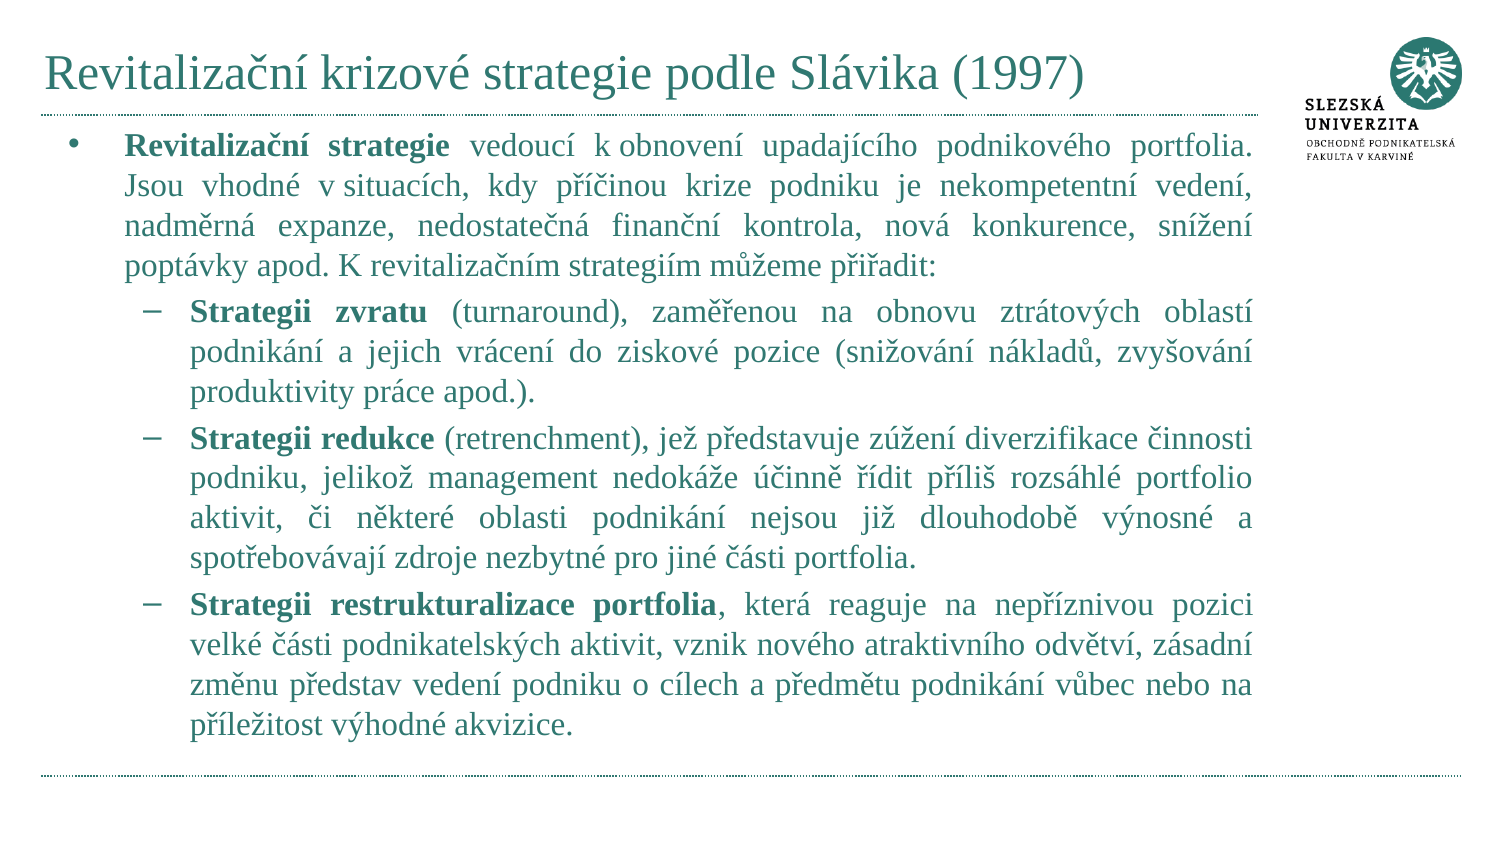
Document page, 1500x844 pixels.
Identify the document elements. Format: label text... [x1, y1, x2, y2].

title Revitalizační krizové strategie podle Slávika (1997) [29, 32, 1235, 116]
text_box Revitalizační strategie vedoucí k obnovení upadajícího podnikového portfolia. Jsou vhodné v situacích, kdy příčinou krize podniku je nekompetentní vedení, nadměrná expanze, nedostatečná finanční kontrola, nová konkurence, snížení poptávky apod. K revitalizačním strategiím můžeme přiřadit: Strategii zvratu (turnaround), zaměřenou na obnovu ztrátových oblastí podnikání a jejich vrácení do ziskové pozice (snižování nákladů, zvyšování produktivity práce apod.). Strategii redukce (retrenchment), jež představuje zúžení diverzifikace činnosti podniku, jelikož management nedokáže účinně řídit příliš rozsáhlé portfolio aktivit, či některé oblasti podnikání nejsou již dlouhodobě výnosné a spotřebovávají zdroje nezbytné pro jiné části portfolia. Strategii restrukturalizace portfolia, která reaguje na nepříznivou pozici velké části podnikatelských aktivit, vznik nového atraktivního odvětví, zásadní změnu představ vedení podniku o cílech a předmětu podnikání vůbec nebo na příležitost výhodné akvizice. [53, 115, 1270, 352]
picture [1305, 37, 1462, 160]
